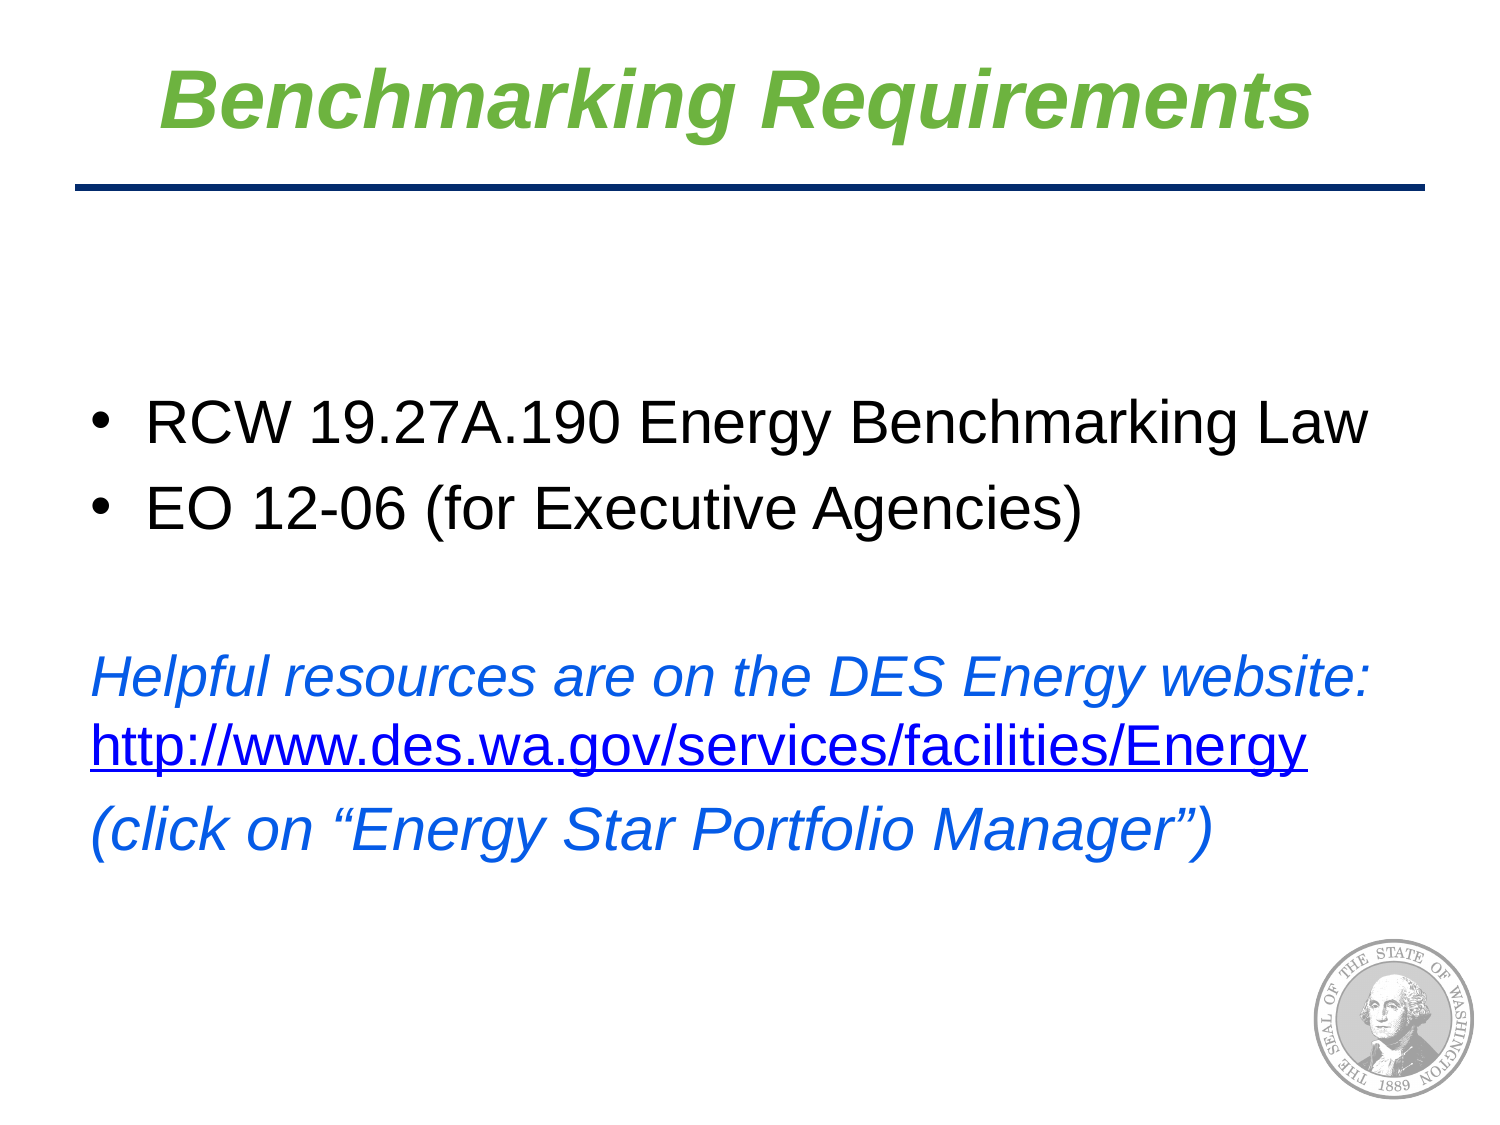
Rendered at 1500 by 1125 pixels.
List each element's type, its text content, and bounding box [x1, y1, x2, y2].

title Benchmarking Requirements [62, 37, 1413, 188]
picture [1312, 937, 1475, 1100]
list RCW 19.27A.190 Energy Benchmarking Law EO 12-06 (for Executive Agencies) Helpful resources are on the DES Energy website: http://www.des.wa.gov/services/facilities/Energy (click on “Energy Star Portfolio Manager”) [75, 375, 1425, 975]
